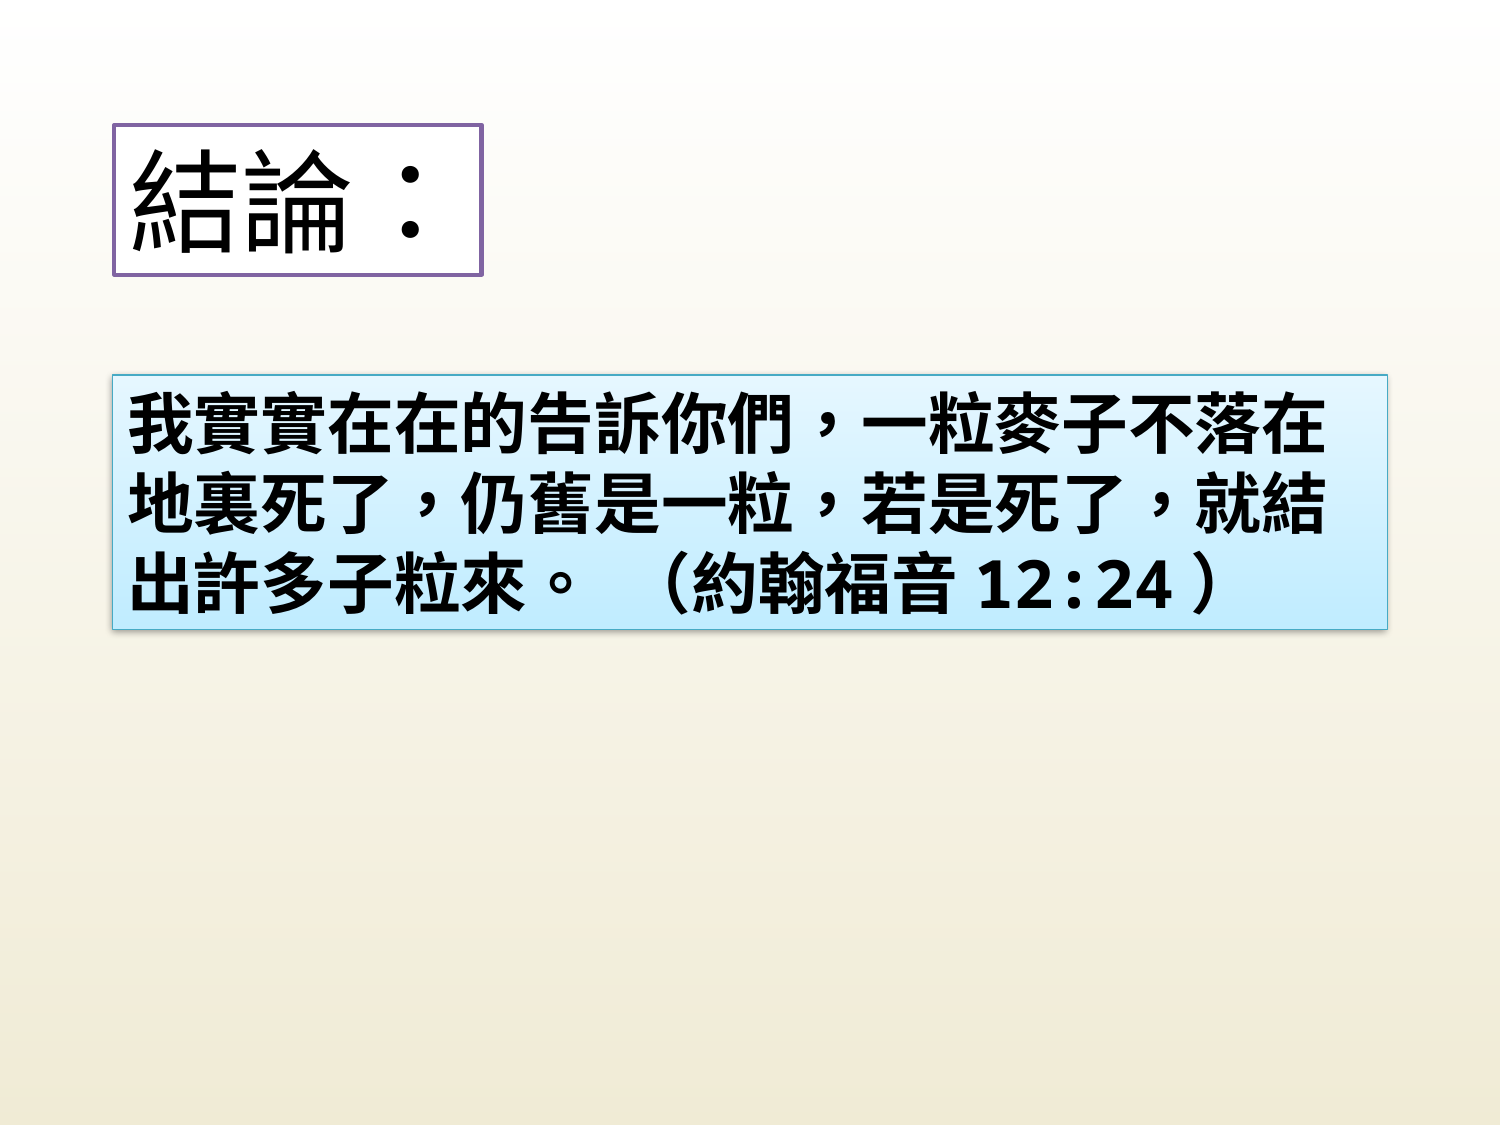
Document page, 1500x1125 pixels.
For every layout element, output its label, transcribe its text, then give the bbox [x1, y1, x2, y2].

text_box 我實實在在的告訴你們，一粒麥子不落在地裏死了，仍舊是一粒，若是死了，就結出許多子粒來。 （約翰福音12:24） [112, 374, 1388, 630]
text_box 結論： [112, 123, 484, 277]
